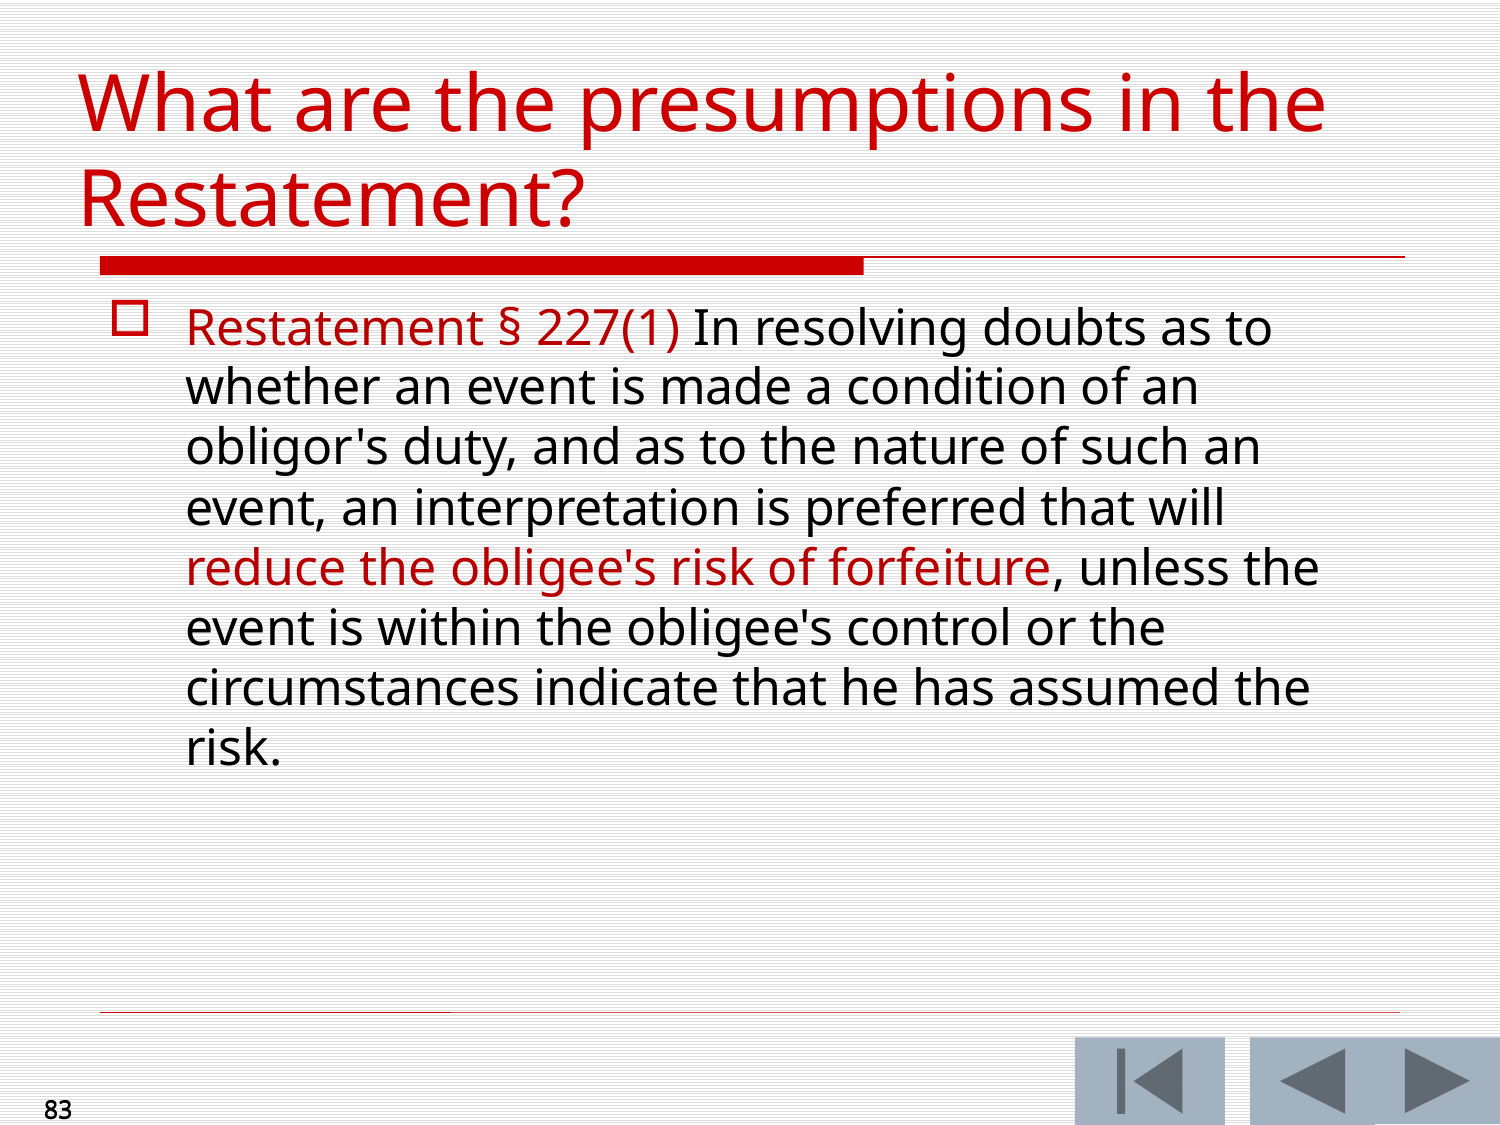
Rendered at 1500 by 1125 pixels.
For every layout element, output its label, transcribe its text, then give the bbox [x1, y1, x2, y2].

text_box 83 [0, 1086, 88, 1125]
list Restatement § 227(1) In resolving doubts as to whether an event is made a condition of an obligor's duty, and as to the nature of such an event, an interpretation is preferred that will reduce the obligee's risk of forfeiture, unless the event is within the obligee's control or the circumstances indicate that he has assumed the risk. [92, 287, 1406, 988]
title What are the presumptions in the Restatement? [62, 50, 1375, 250]
